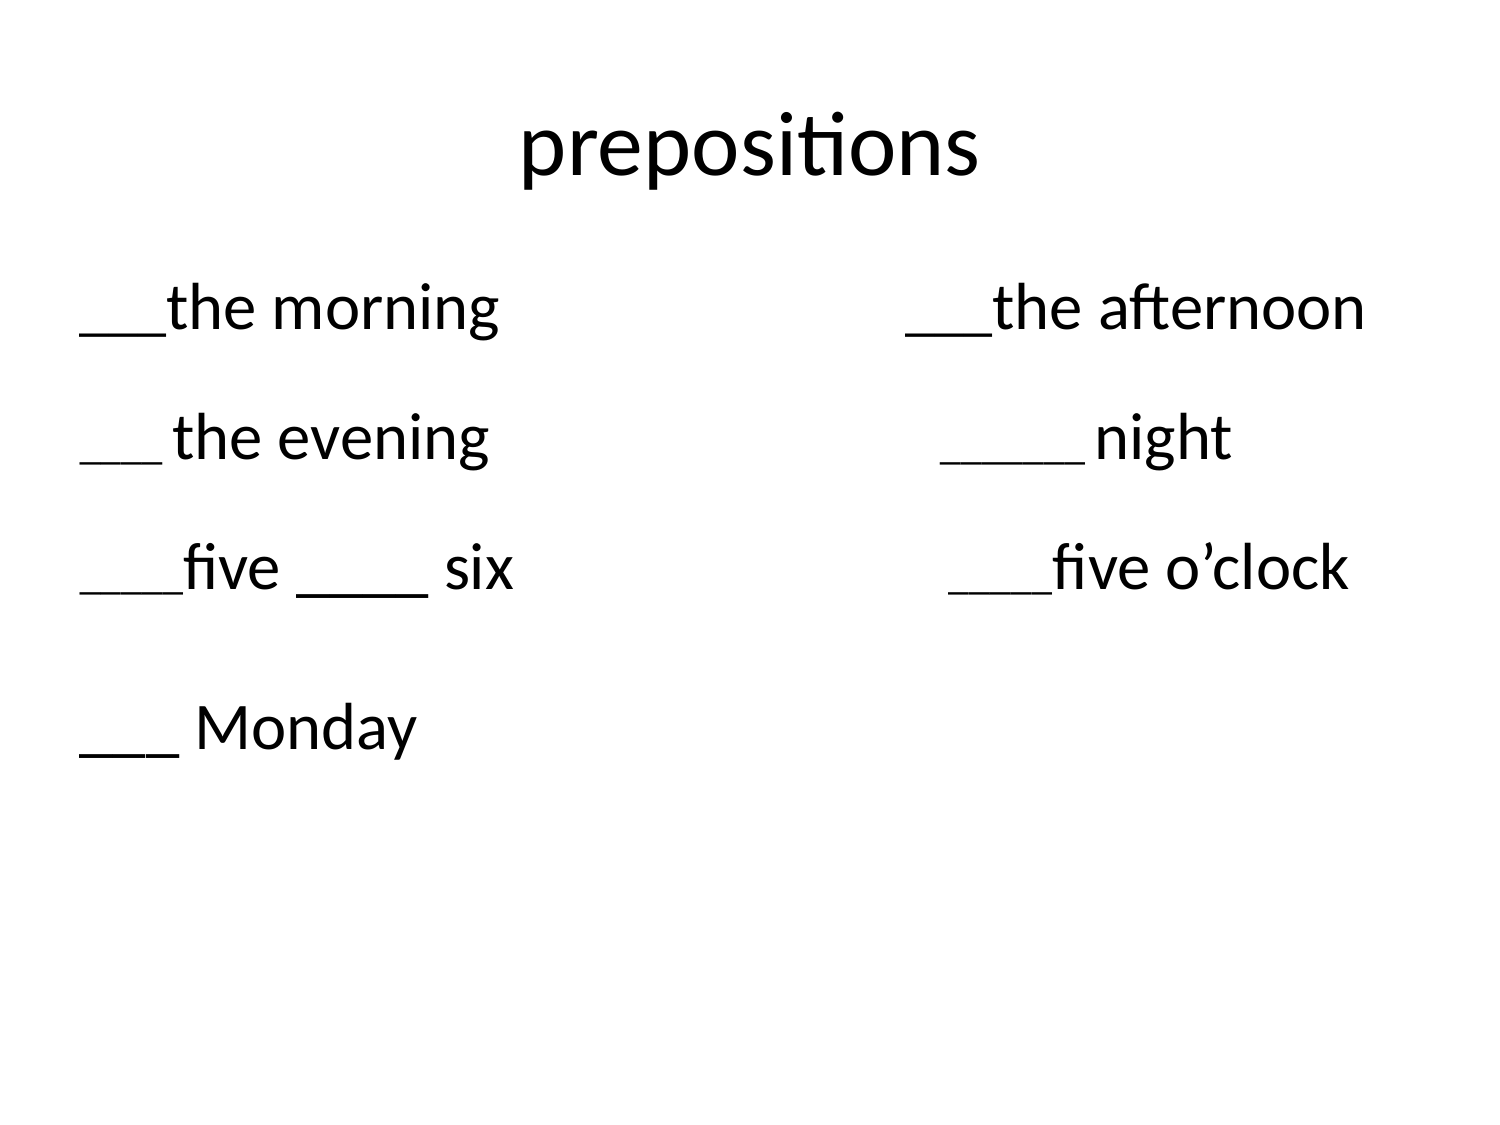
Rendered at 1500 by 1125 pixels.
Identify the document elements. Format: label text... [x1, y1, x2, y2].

text_box ___the morning ___the afternoon ____ the evening _______ night _____five ____ six _____five o’clock ___ Monday [64, 255, 1483, 770]
title prepositions [75, 45, 1425, 233]
